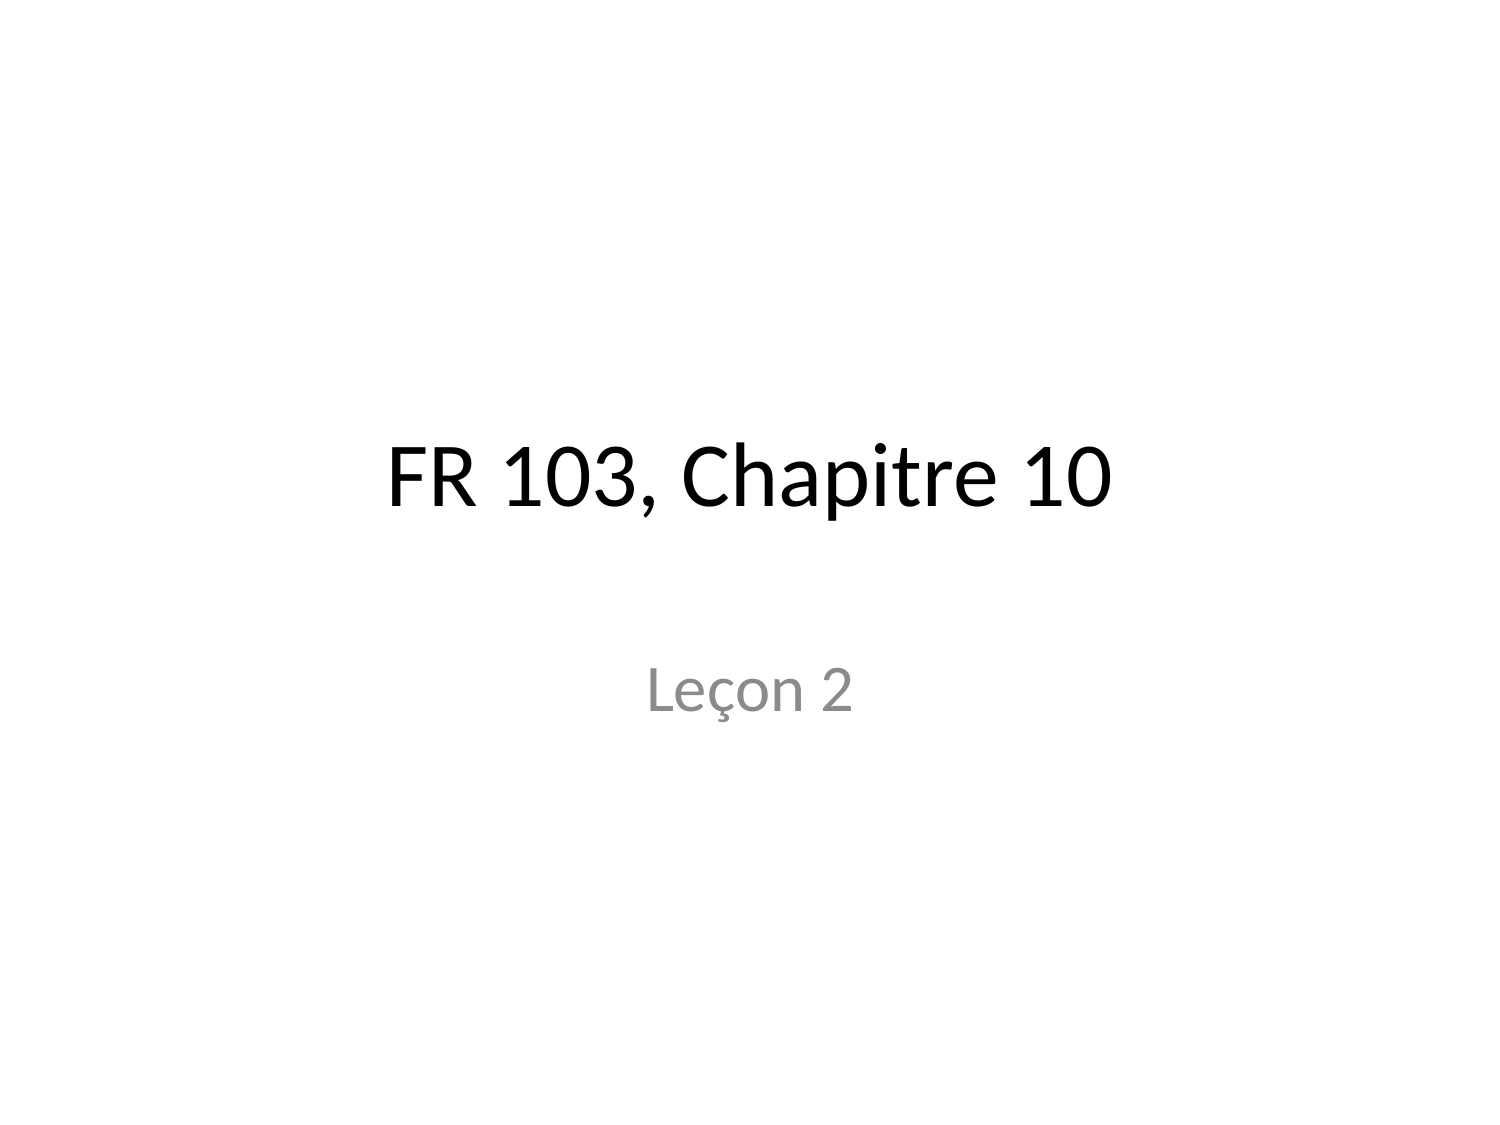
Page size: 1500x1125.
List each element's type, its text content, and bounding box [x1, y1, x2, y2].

title FR 103, Chapitre 10 [112, 349, 1388, 591]
subtitle Leçon 2 [225, 637, 1275, 925]
